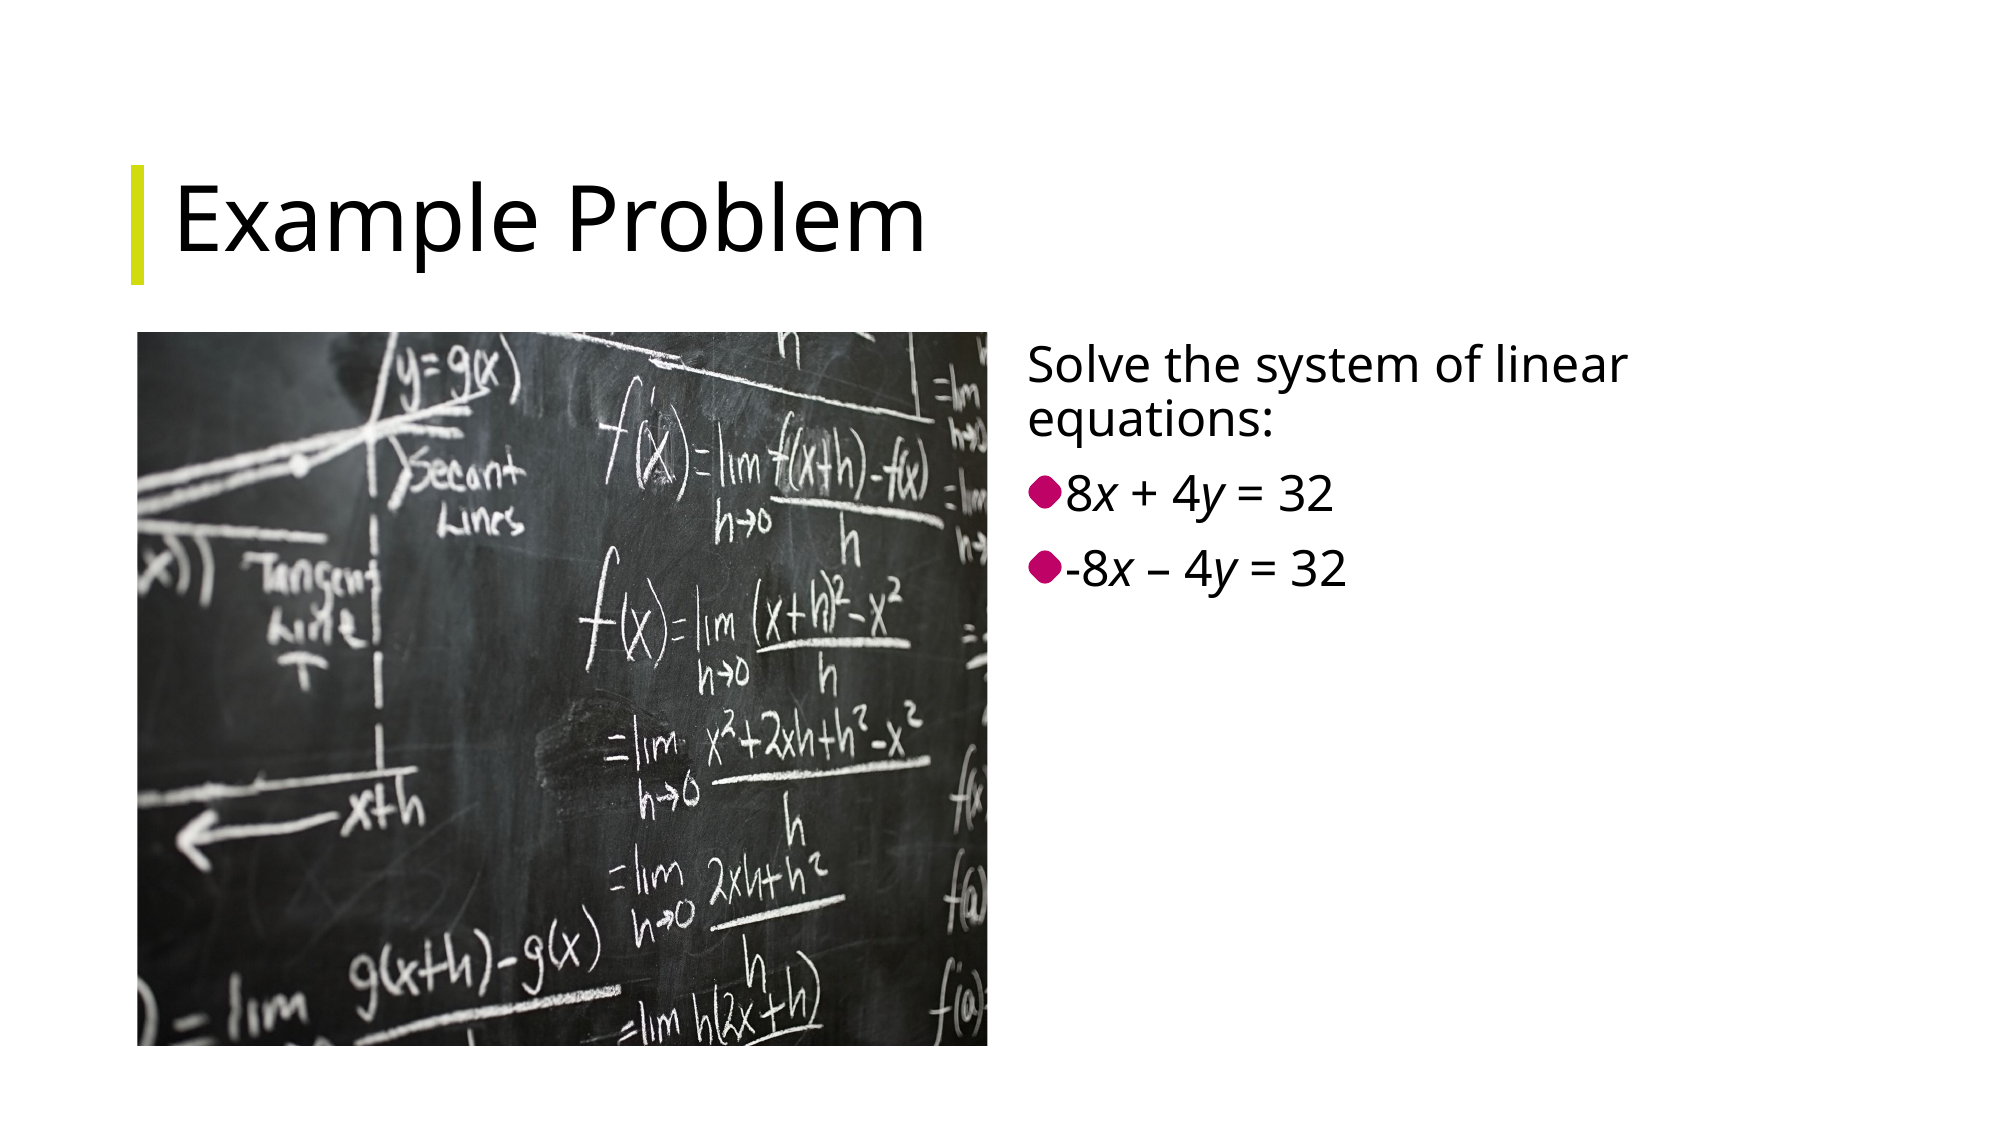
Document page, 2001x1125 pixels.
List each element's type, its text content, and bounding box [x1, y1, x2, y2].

picture [1027, 474, 1063, 510]
title Example Problem [157, 165, 1883, 285]
list Solve the system of linear equations: 8x + 4y = 32 -8x – 4y = 32 [1012, 332, 1863, 1046]
picture [1027, 549, 1063, 585]
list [137, 332, 988, 1046]
